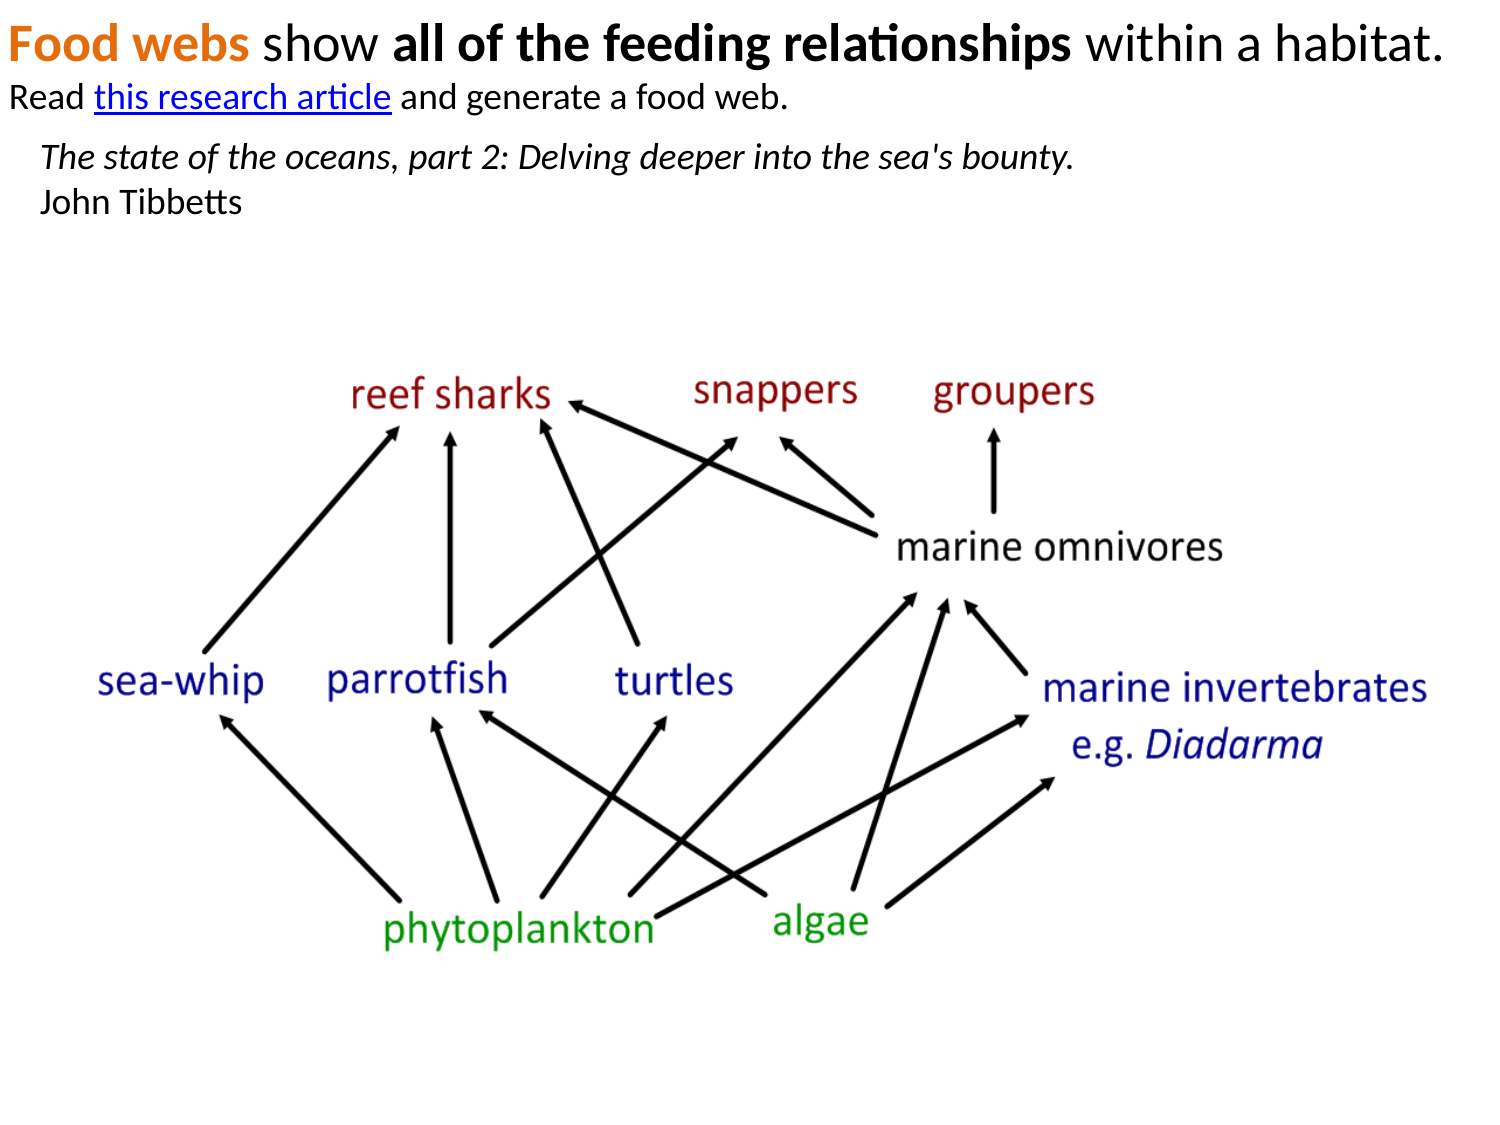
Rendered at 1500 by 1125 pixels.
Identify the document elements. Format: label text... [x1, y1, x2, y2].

text_box Food webs show all of the feeding relationships within a habitat. Read this research article and generate a food web. [0, 0, 1495, 125]
text_box The state of the oceans, part 2: Delving deeper into the sea's bounty. John Tibbetts [24, 124, 1200, 230]
picture [62, 299, 1443, 1013]
